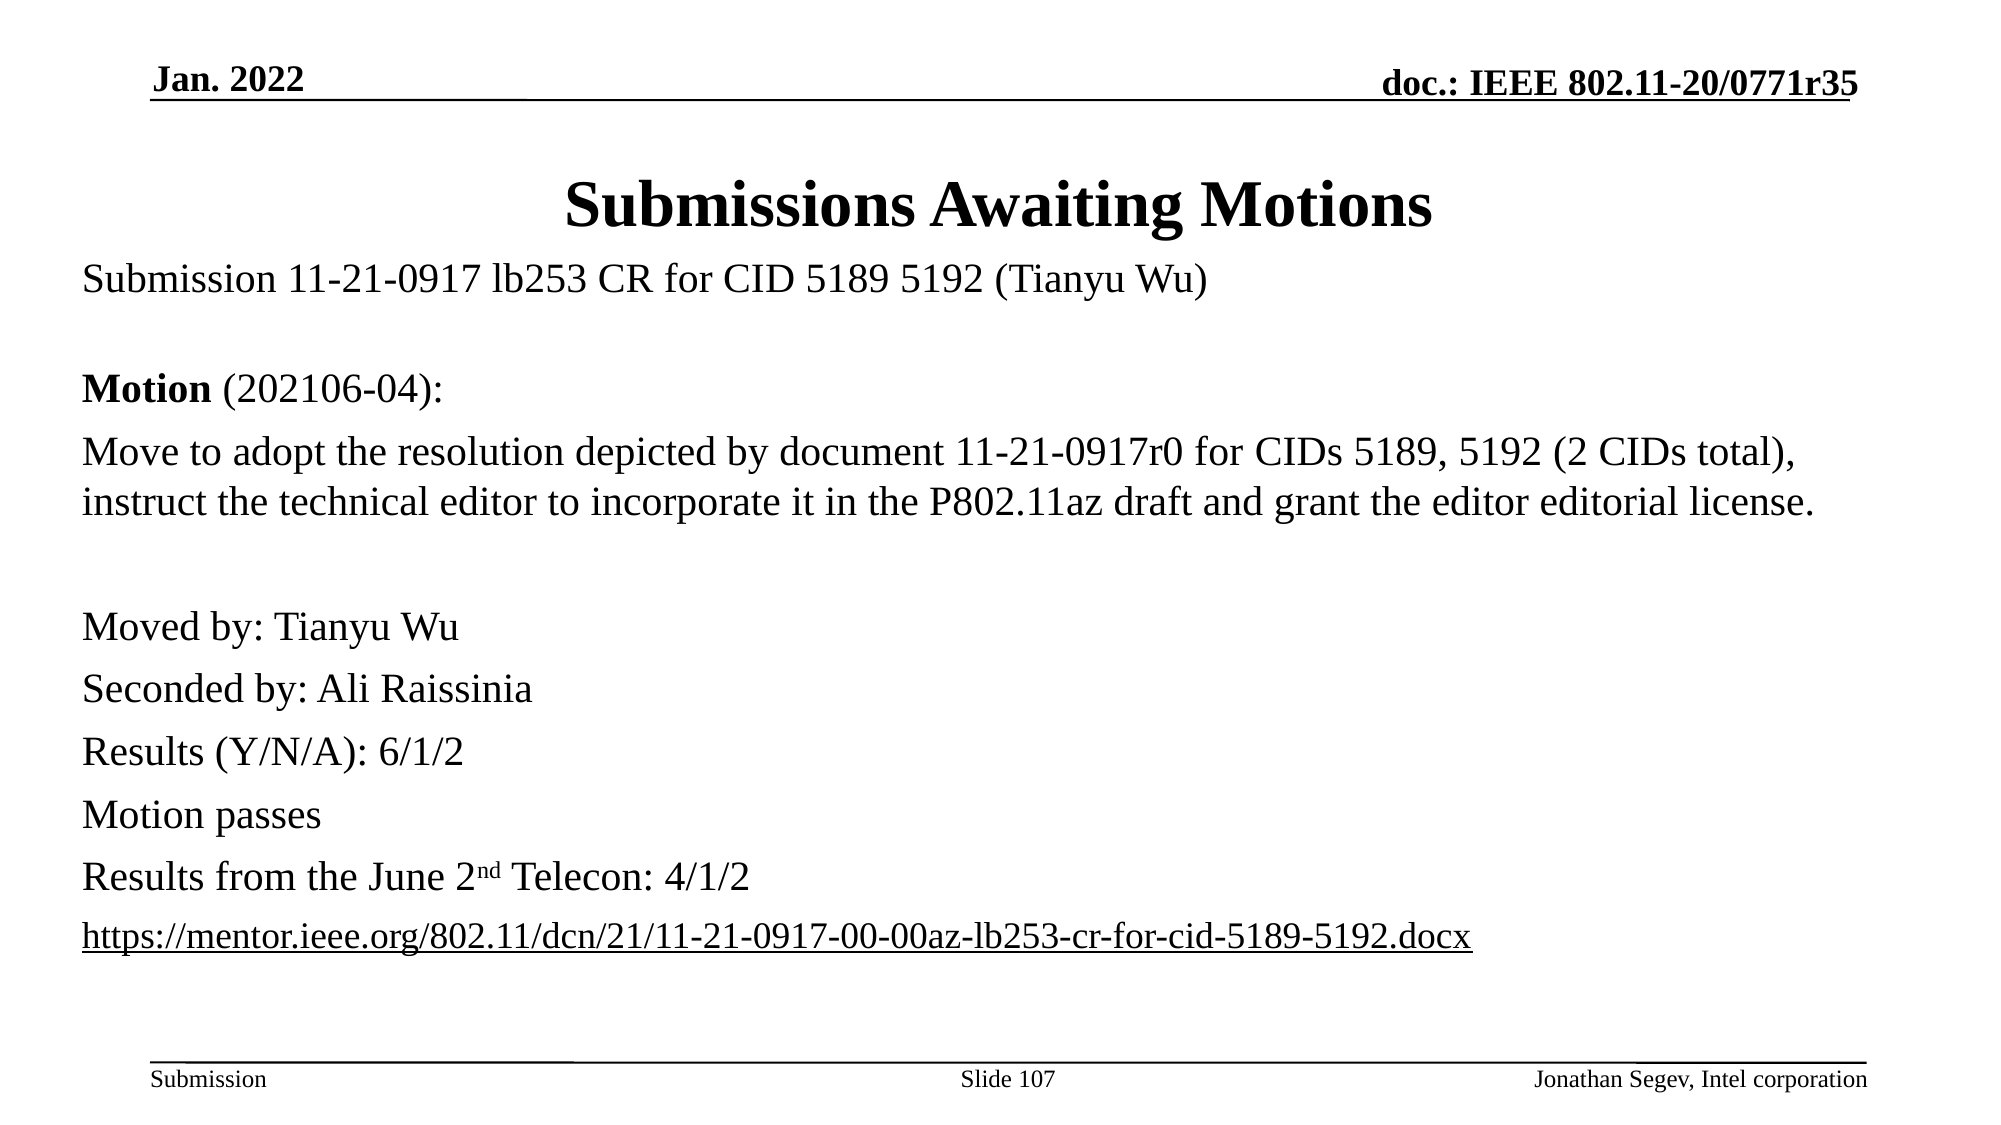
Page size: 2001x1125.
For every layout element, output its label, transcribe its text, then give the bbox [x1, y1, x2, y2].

slide_number Slide 107 [950, 1061, 1067, 1123]
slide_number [152, 54, 563, 100]
list Submission 11-21-0917 lb253 CR for CID 5189 5192 (Tianyu Wu) Motion (202106-04): Move to adopt the resolution depicted by document 11-21-0917r0 for CIDs 5189, 5192 (2 CIDs total), instruct the technical editor to incorporate it in the P802.11az draft and grant the editor editorial license. Moved by: Tianyu Wu Seconded by: Ali Raissinia Results (Y/N/A): 6/1/2 Motion passes Results from the June 2nd Telecon: 4/1/2 https://mentor.ieee.org/802.11/dcn/21/11-21-0917-00-00az-lb253-cr-for-cid-5189-5192.docx [66, 243, 1922, 1000]
title Submissions Awaiting Motions [149, 112, 1850, 243]
footer Jonathan Segev, Intel corporation [1171, 1061, 1869, 1093]
